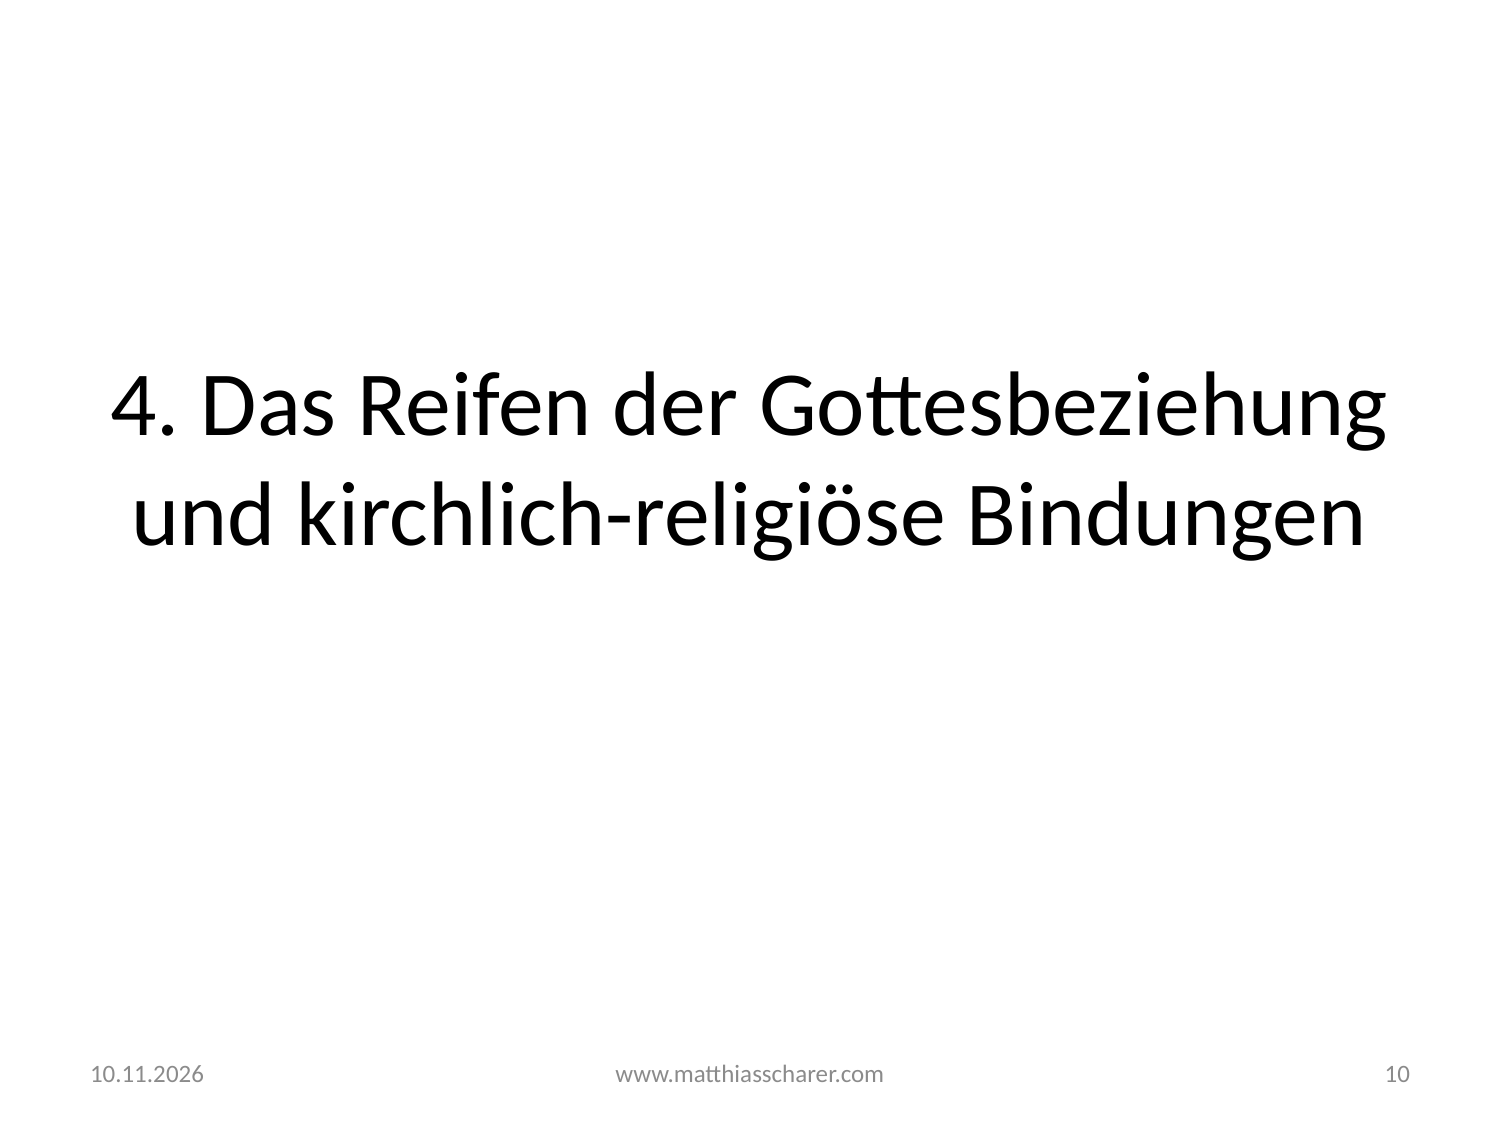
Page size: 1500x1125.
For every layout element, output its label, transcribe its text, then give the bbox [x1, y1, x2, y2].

footer www.matthiasscharer.com [512, 1042, 988, 1103]
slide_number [75, 1042, 425, 1103]
title 4. Das Reifen der Gottesbeziehung und kirchlich-religiöse Bindungen [75, 45, 1425, 863]
slide_number 11 [1074, 1042, 1425, 1103]
